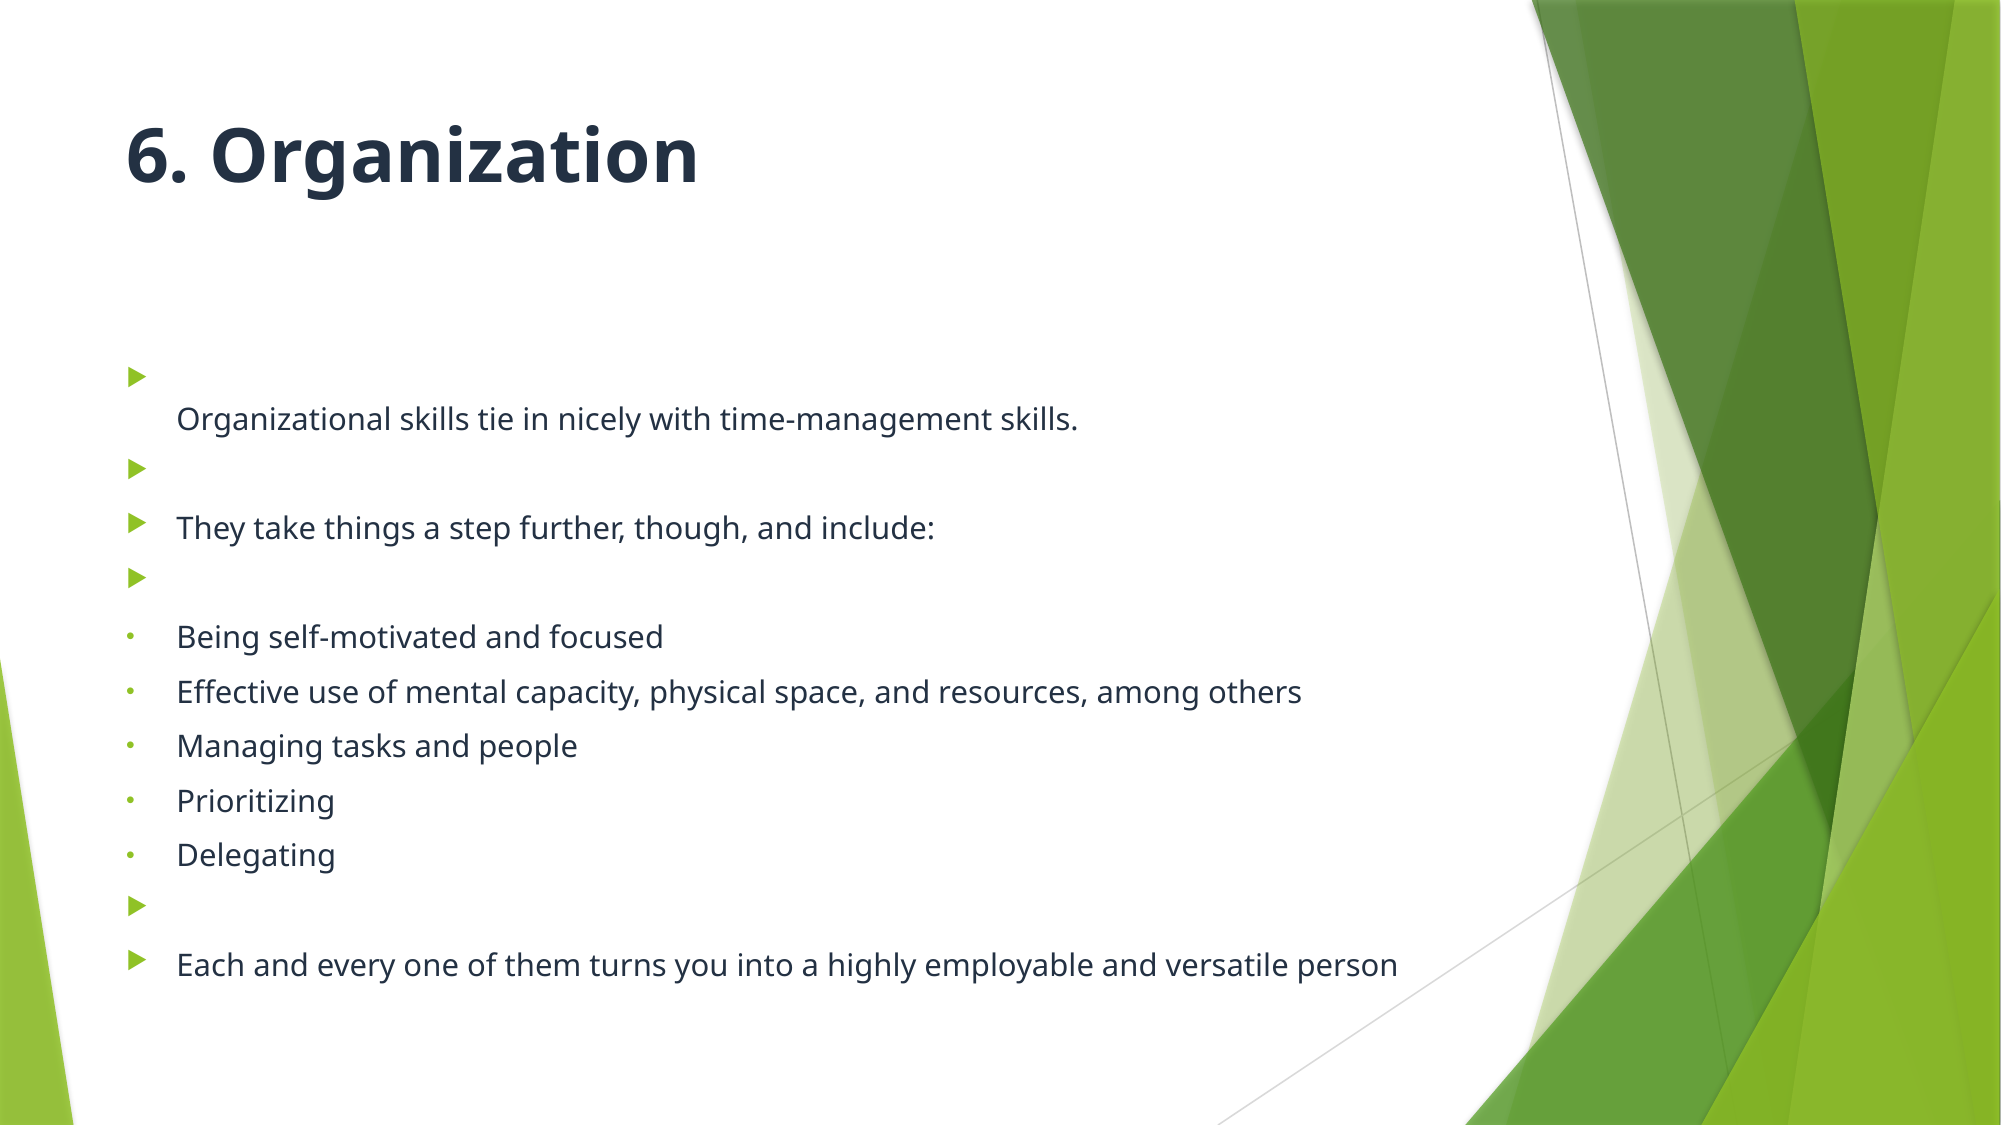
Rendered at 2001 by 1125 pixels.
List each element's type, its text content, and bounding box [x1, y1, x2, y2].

list Organizational skills tie in nicely with time-management skills. They take things a step further, though, and include: Being self-motivated and focused Effective use of mental capacity, physical space, and resources, among others Managing tasks and people Prioritizing Delegating Each and every one of them turns you into a highly employable and versatile person [111, 354, 1522, 992]
title 6. Organization [111, 99, 1522, 317]
